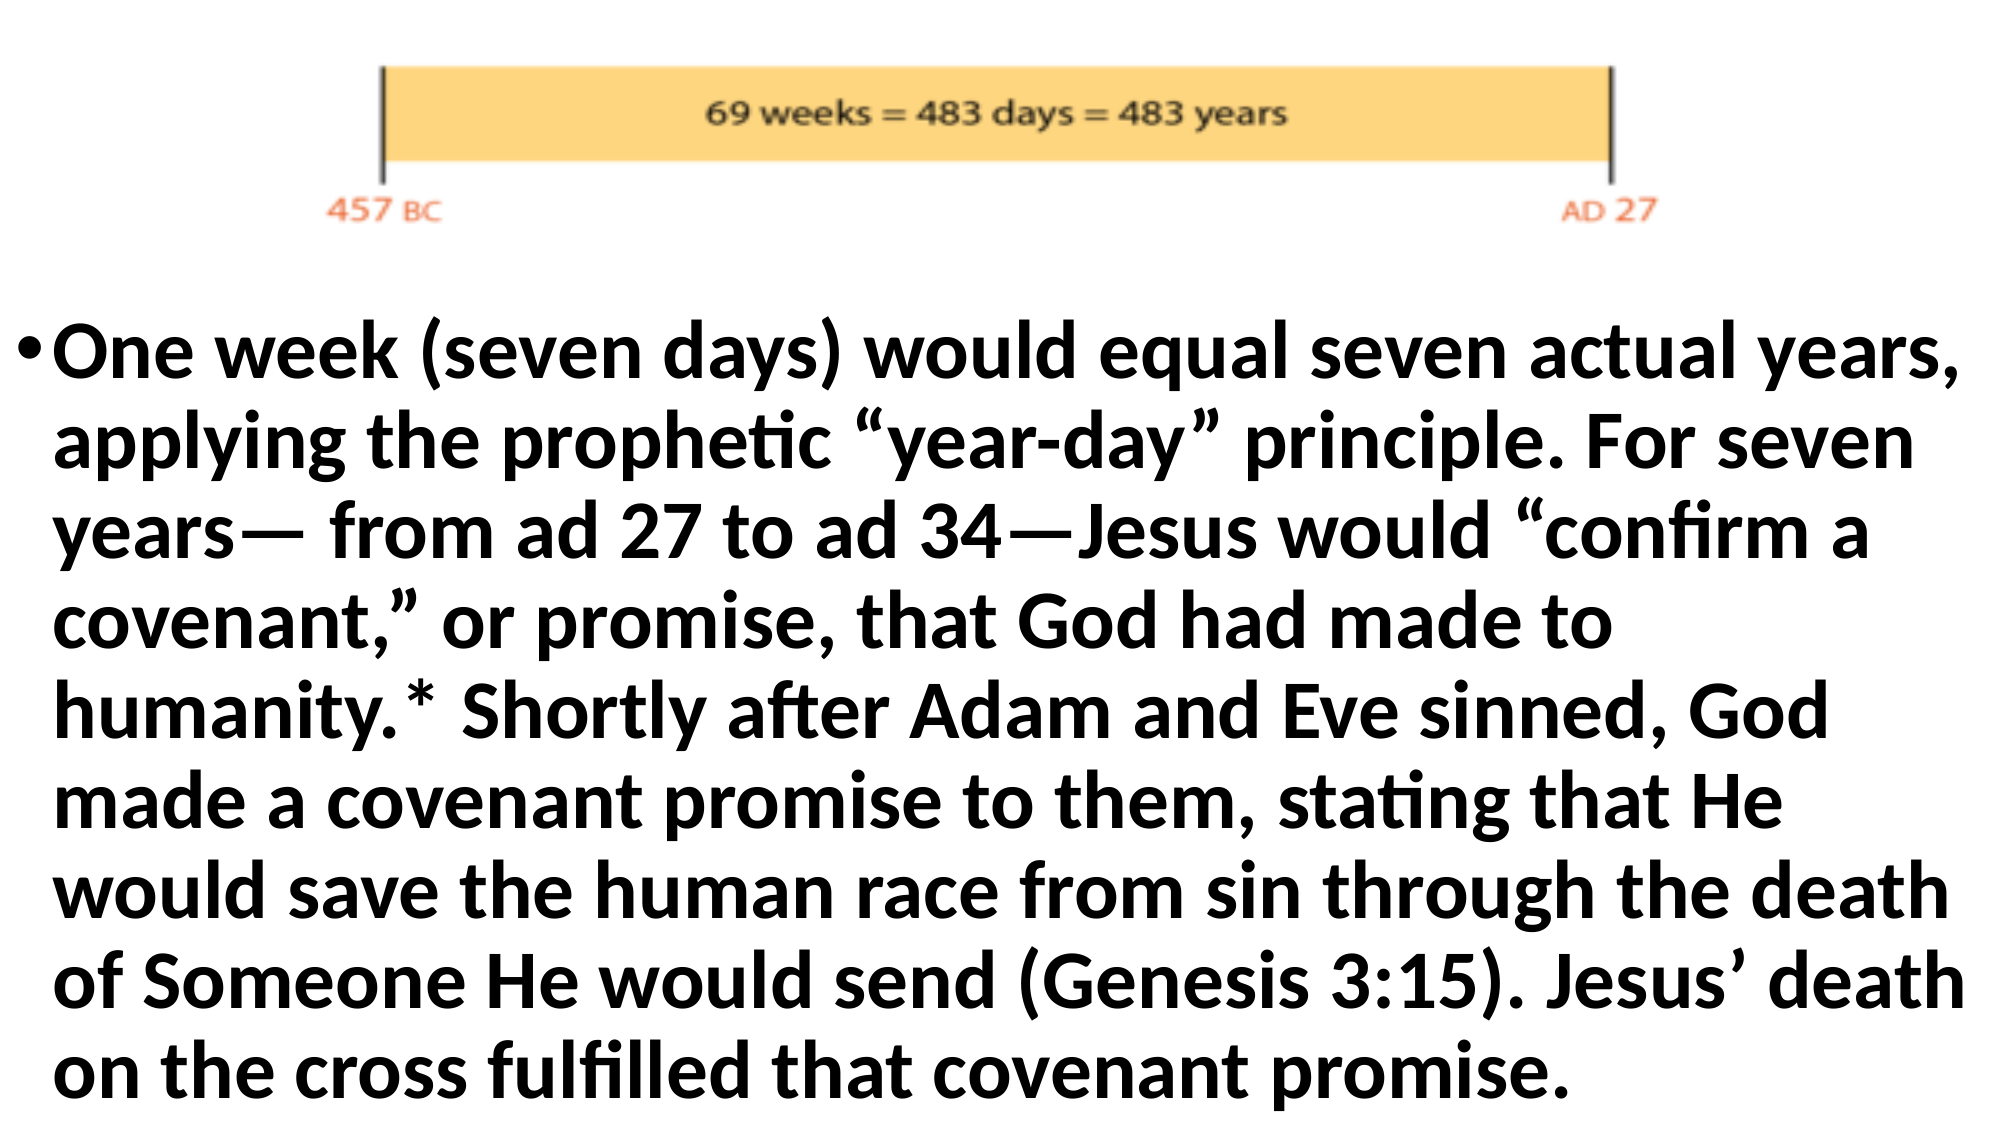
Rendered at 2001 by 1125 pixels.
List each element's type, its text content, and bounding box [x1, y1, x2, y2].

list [0, 0, 2000, 300]
list One week (seven days) would equal seven actual years, applying the prophetic “year-day” principle. For seven years— from ad 27 to ad 34—Jesus would “confirm a covenant,” or promise, that God had made to humanity.* Shortly after Adam and Eve sinned, God made a covenant promise to them, stating that He would save the human race from sin through the death of Someone He would send (Genesis 3:15). Jesus’ death on the cross fulfilled that covenant promise. [0, 300, 2000, 1125]
